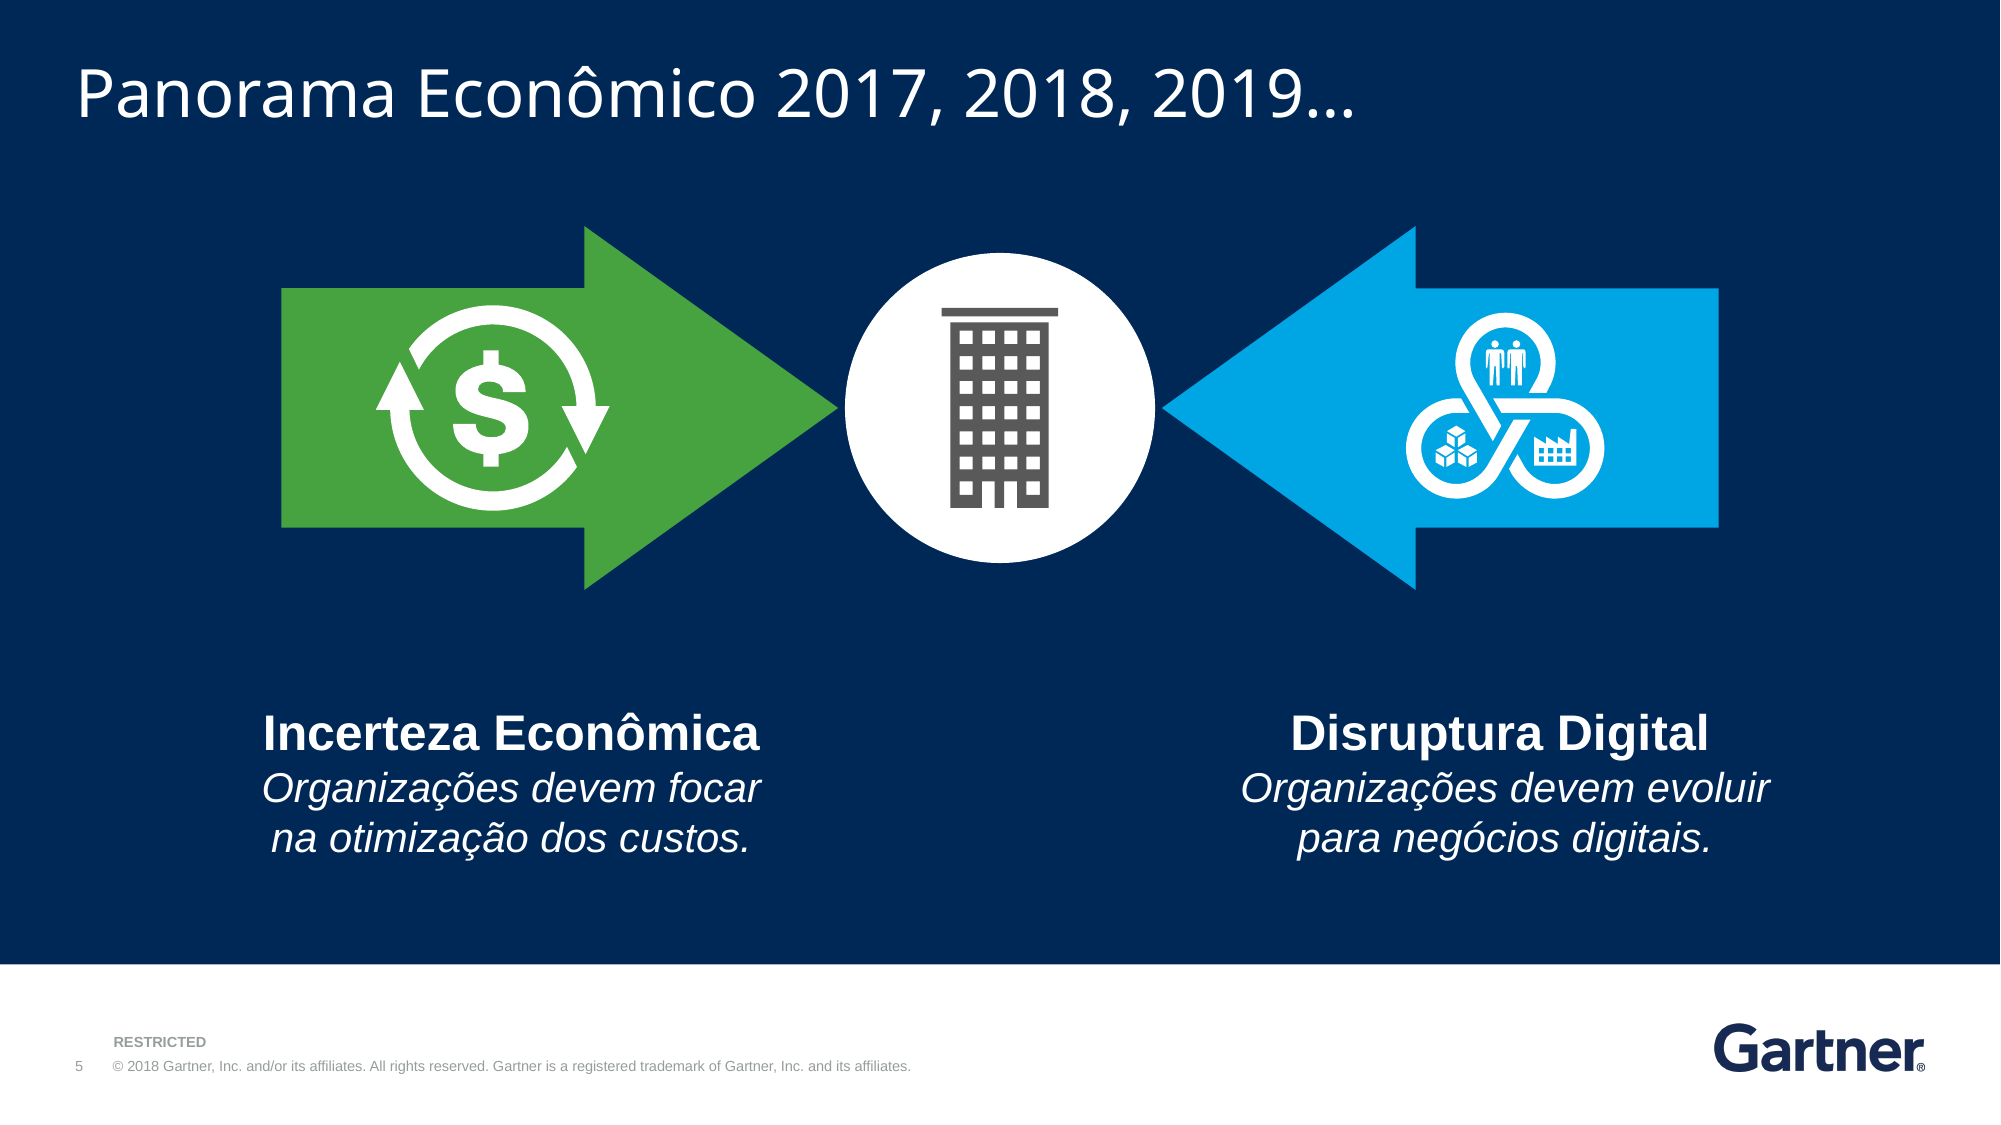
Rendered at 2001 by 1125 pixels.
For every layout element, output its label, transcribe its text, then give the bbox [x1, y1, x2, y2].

picture [1714, 1023, 1925, 1072]
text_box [281, 226, 1719, 590]
text_box Incerteza Econômica Organizações devem focar na otimização dos custos. [218, 685, 805, 876]
title Panorama Econômico 2017, 2018, 2019… [75, 60, 1925, 133]
text_box Disruptura Digital Organizações devem evoluir para negócios digitais. [1198, 685, 1812, 876]
